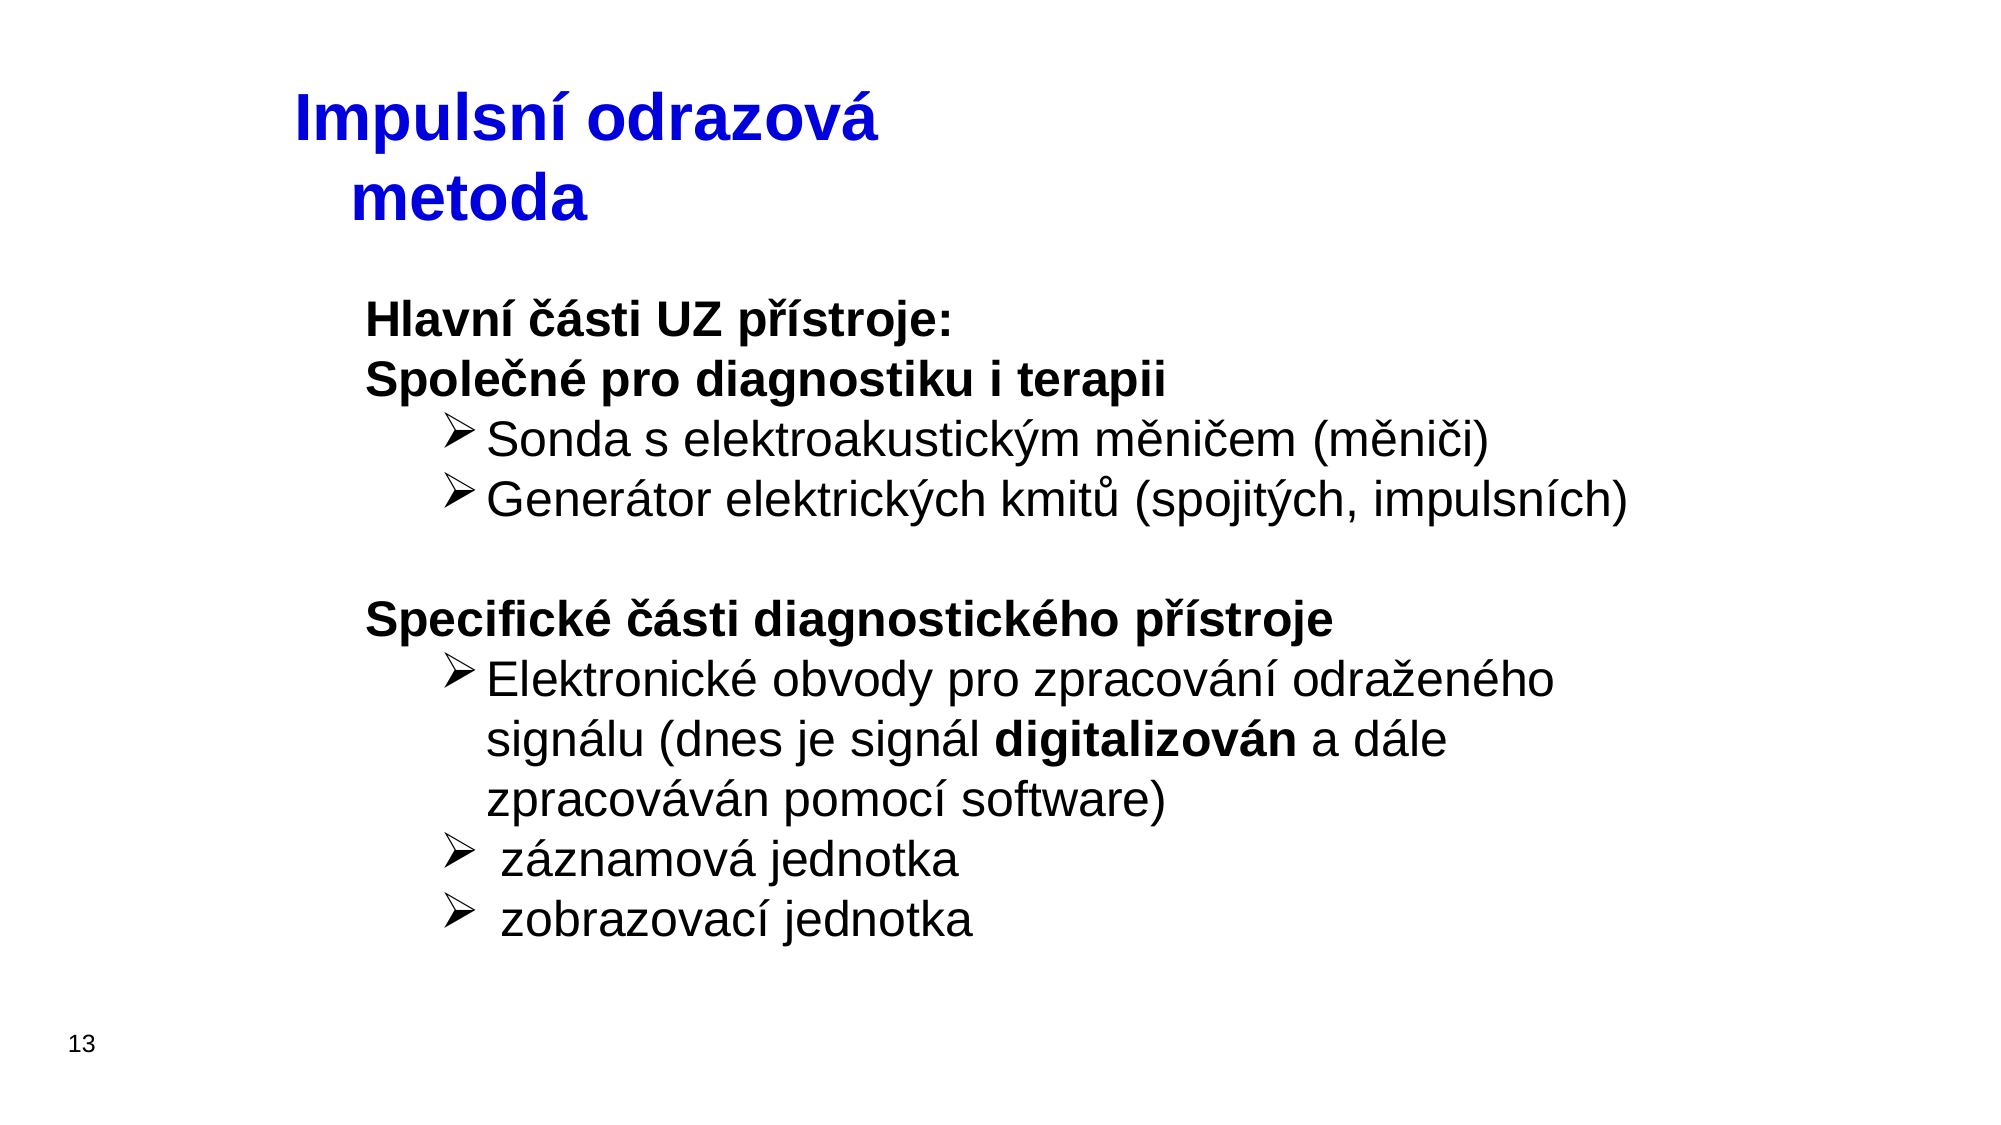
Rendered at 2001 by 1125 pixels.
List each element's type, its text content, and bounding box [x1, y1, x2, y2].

slide_number 13 [67, 1021, 110, 1063]
text_box Impulsní odrazová metoda [279, 66, 1150, 241]
text_box Hlavní části UZ přístroje: Společné pro diagnostiku i terapii Sonda s elektroakustickým měničem (měniči) Generátor elektrických kmitů (spojitých, impulsních) Specifické části diagnostického přístroje Elektronické obvody pro zpracování odraženého signálu (dnes je signál digitalizován a dále zpracováván pomocí software) záznamová jednotka zobrazovací jednotka [350, 278, 1681, 954]
